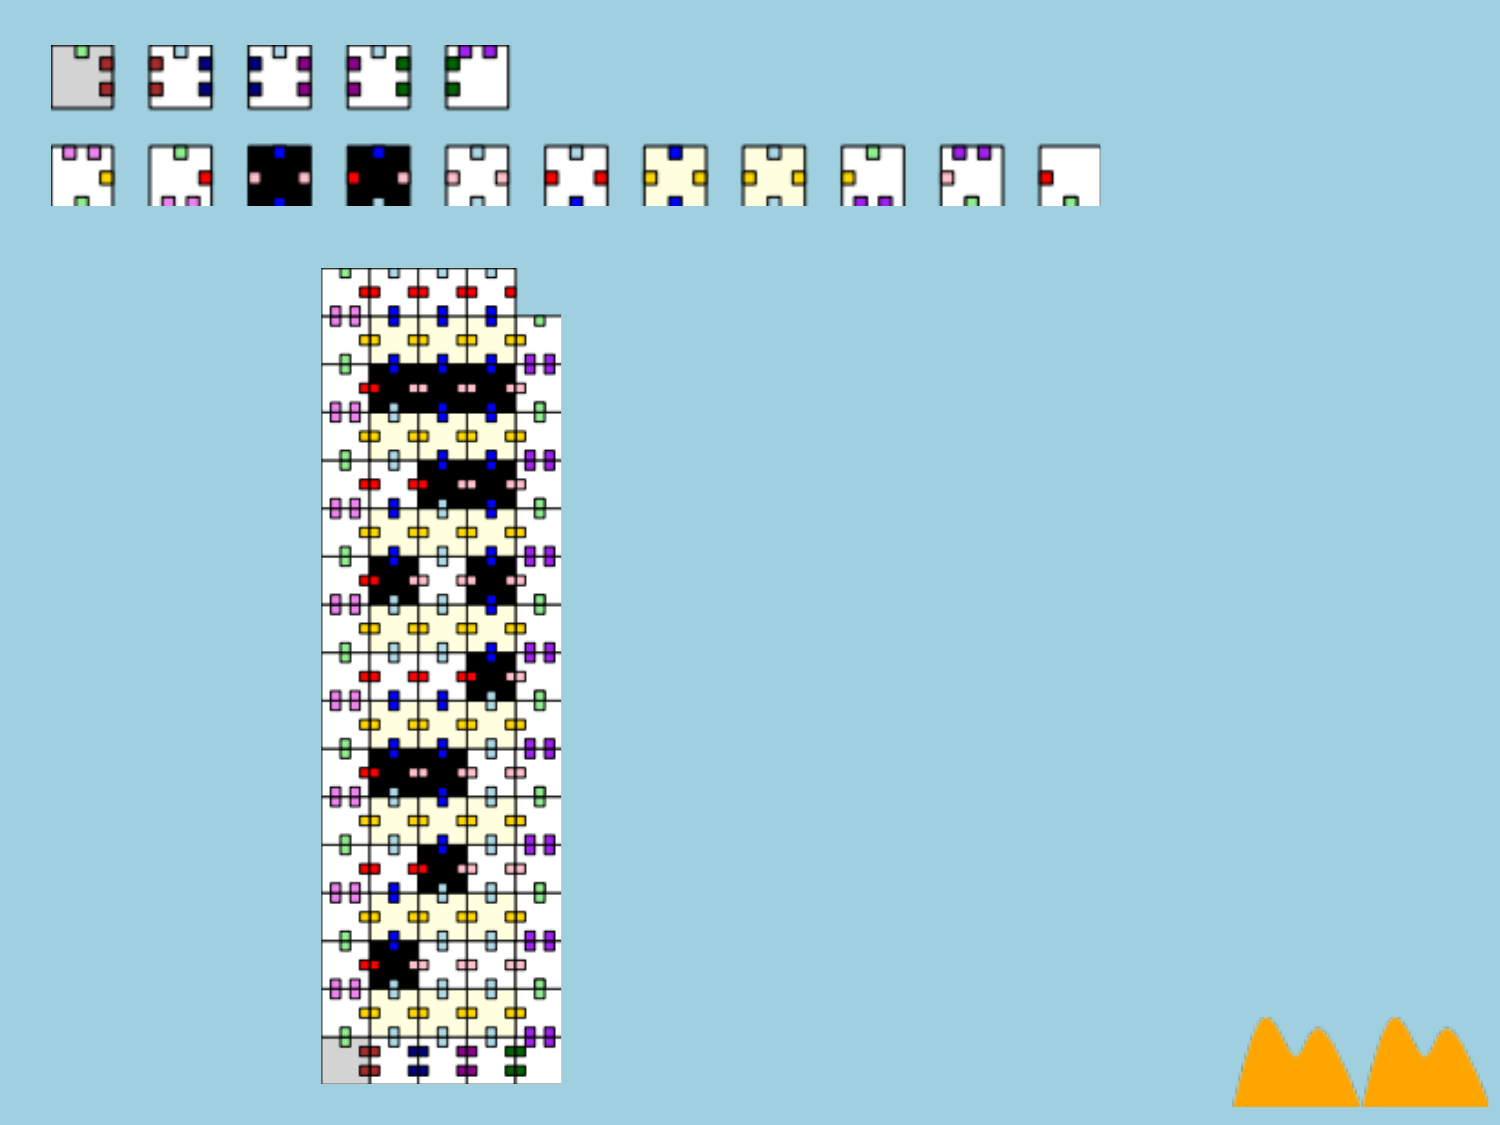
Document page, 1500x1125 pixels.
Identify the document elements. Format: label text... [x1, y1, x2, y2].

picture [50, 45, 1101, 207]
text_box └┘ [1226, 1017, 1494, 1116]
picture [321, 268, 562, 1084]
text_box └┘ [45, 43, 1104, 215]
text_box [1231, 1016, 1489, 1107]
